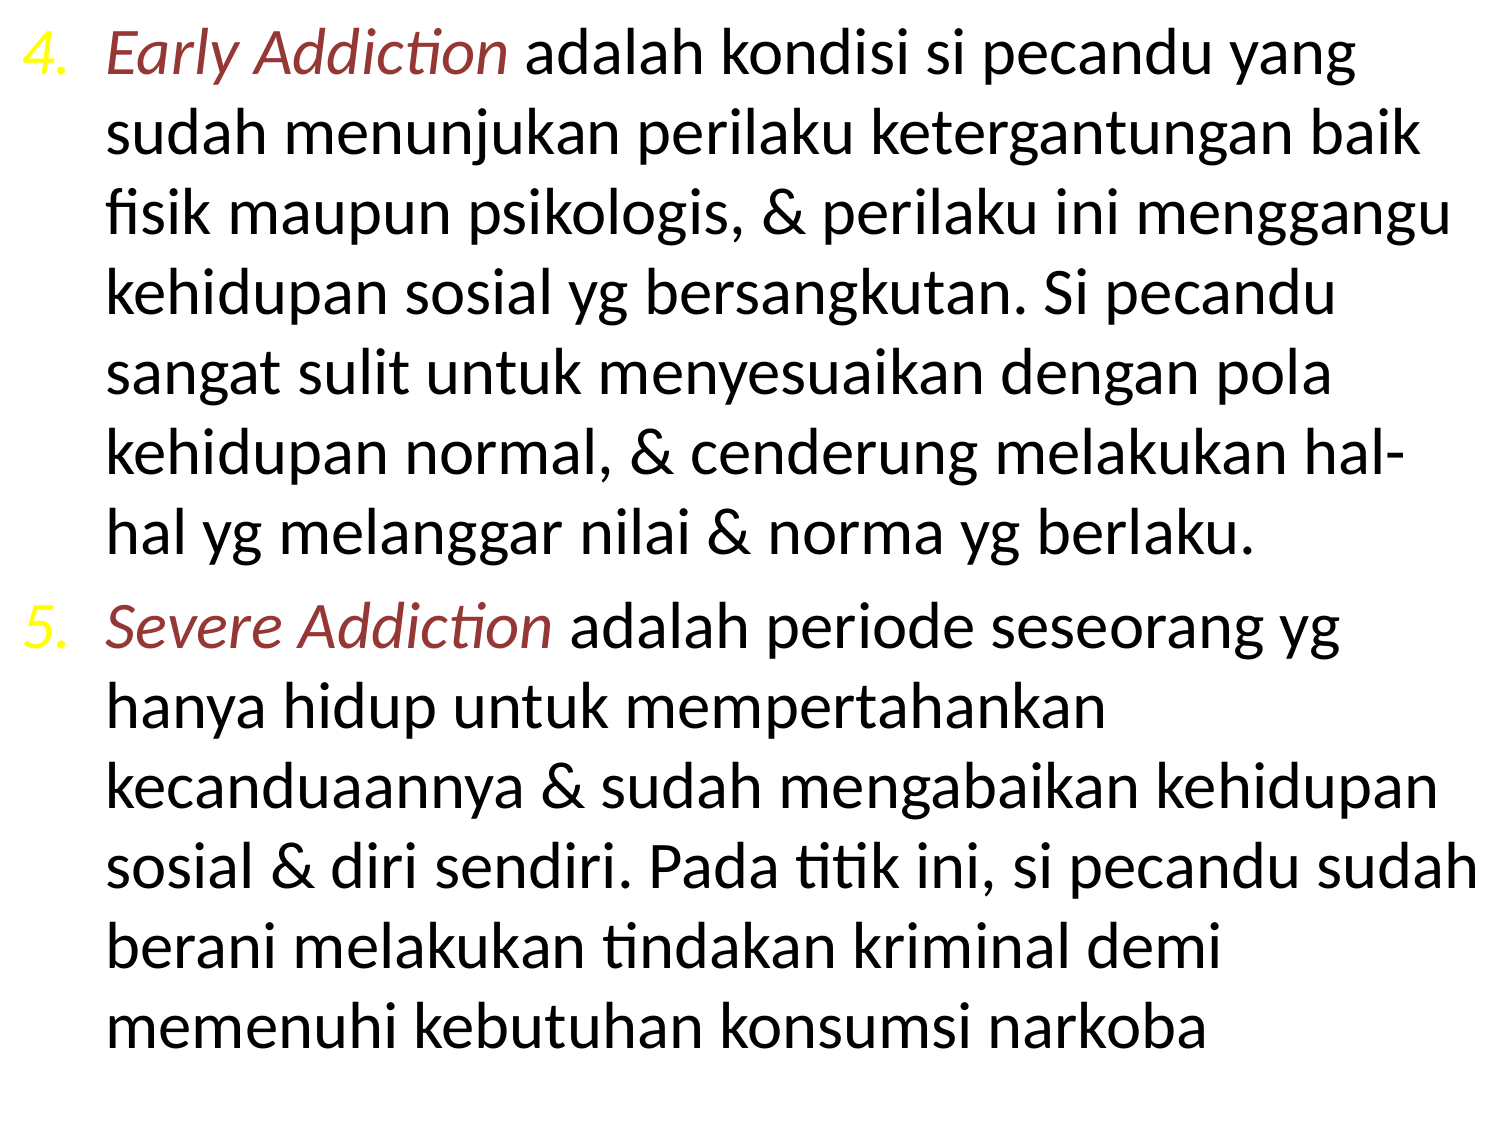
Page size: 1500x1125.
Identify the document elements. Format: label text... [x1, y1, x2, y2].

list Early Addiction adalah kondisi si pecandu yang sudah menunjukan perilaku ketergantungan baik fisik maupun psikologis, & perilaku ini menggangu kehidupan sosial yg bersangkutan. Si pecandu sangat sulit untuk menyesuaikan dengan pola kehidupan normal, & cenderung melakukan hal-hal yg melanggar nilai & norma yg berlaku. Severe Addiction adalah periode seseorang yg hanya hidup untuk mempertahankan kecanduaannya & sudah mengabaikan kehidupan sosial & diri sendiri. Pada titik ini, si pecandu sudah berani melakukan tindakan kriminal demi memenuhi kebutuhan konsumsi narkoba [0, 0, 1500, 1125]
